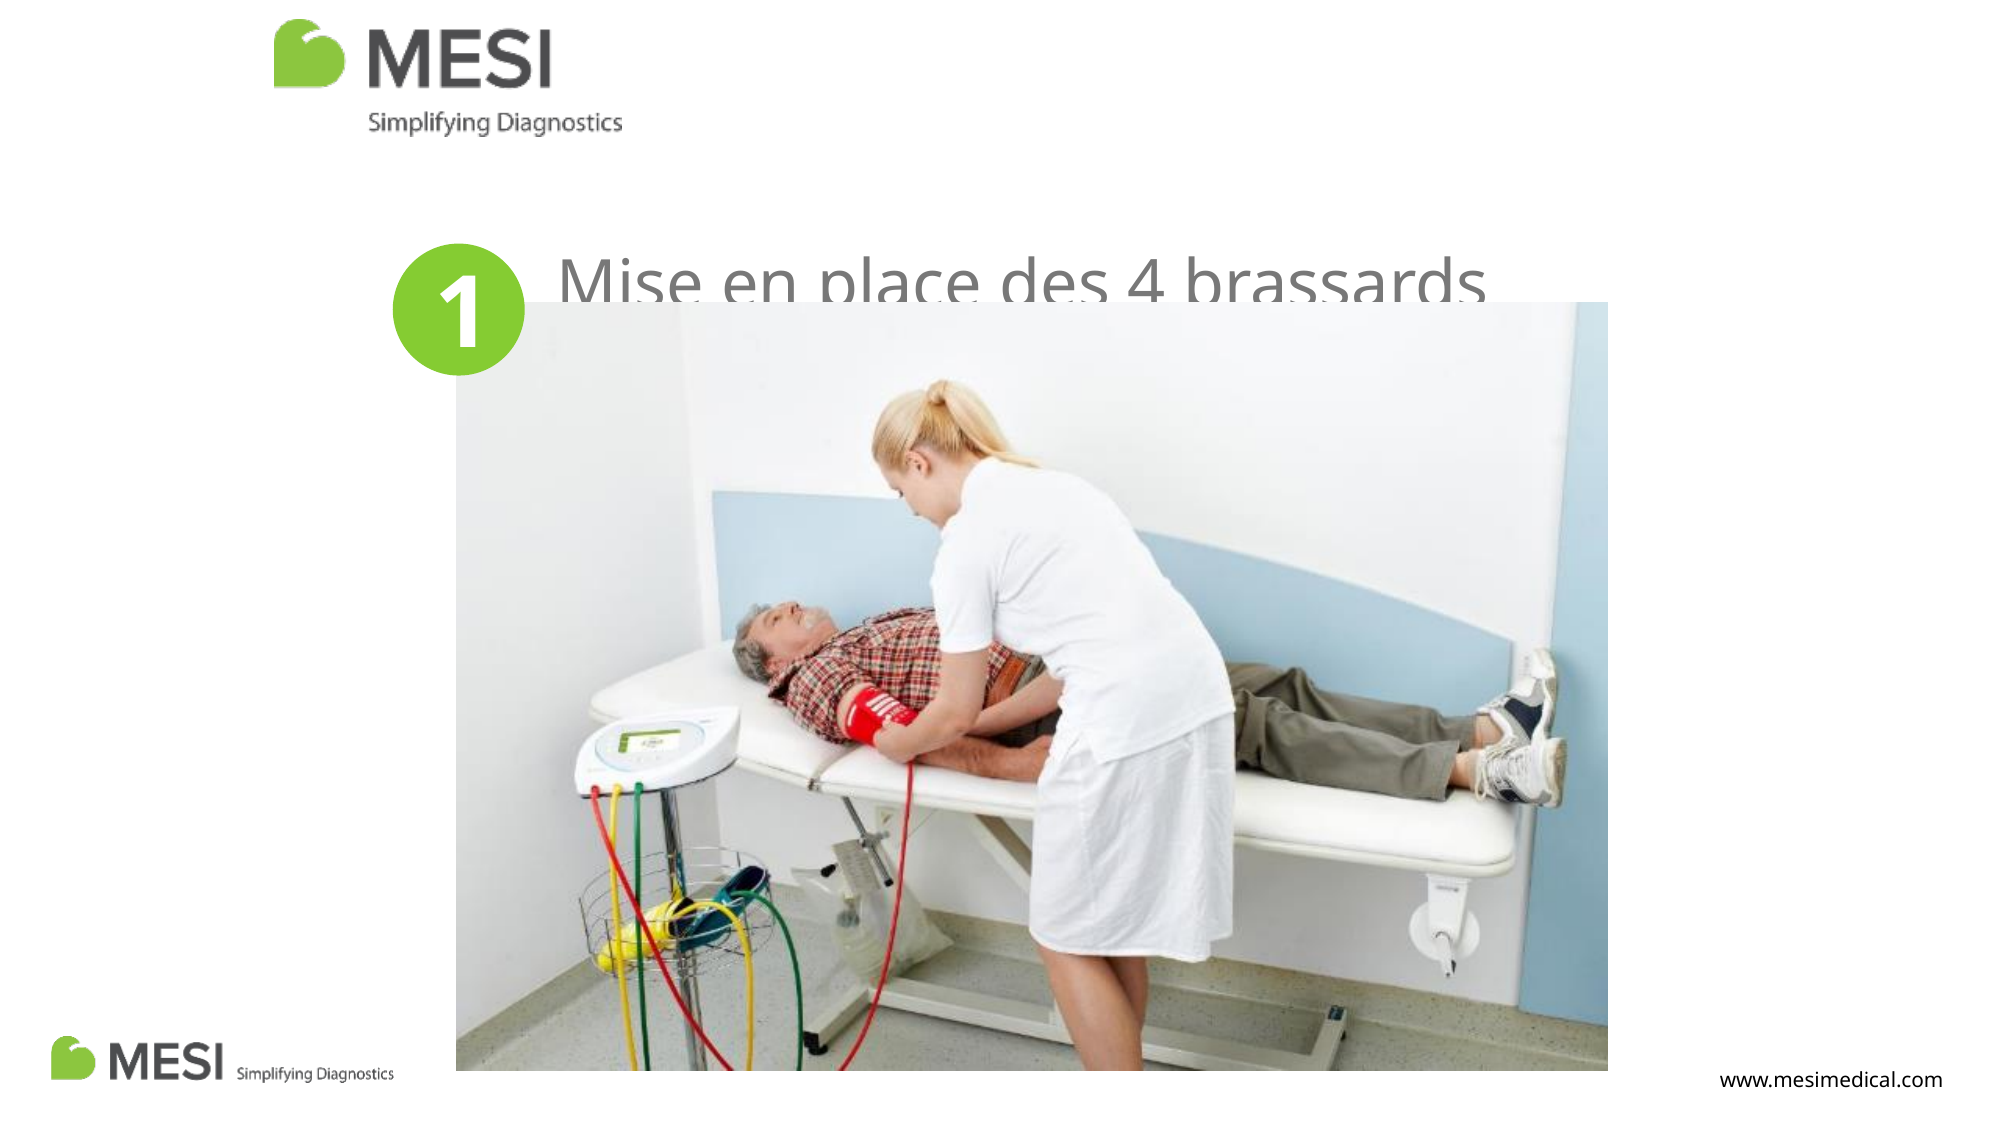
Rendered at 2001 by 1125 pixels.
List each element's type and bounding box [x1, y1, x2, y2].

picture [274, 19, 622, 137]
text_box [372, 193, 1692, 1071]
picture [48, 1034, 396, 1085]
